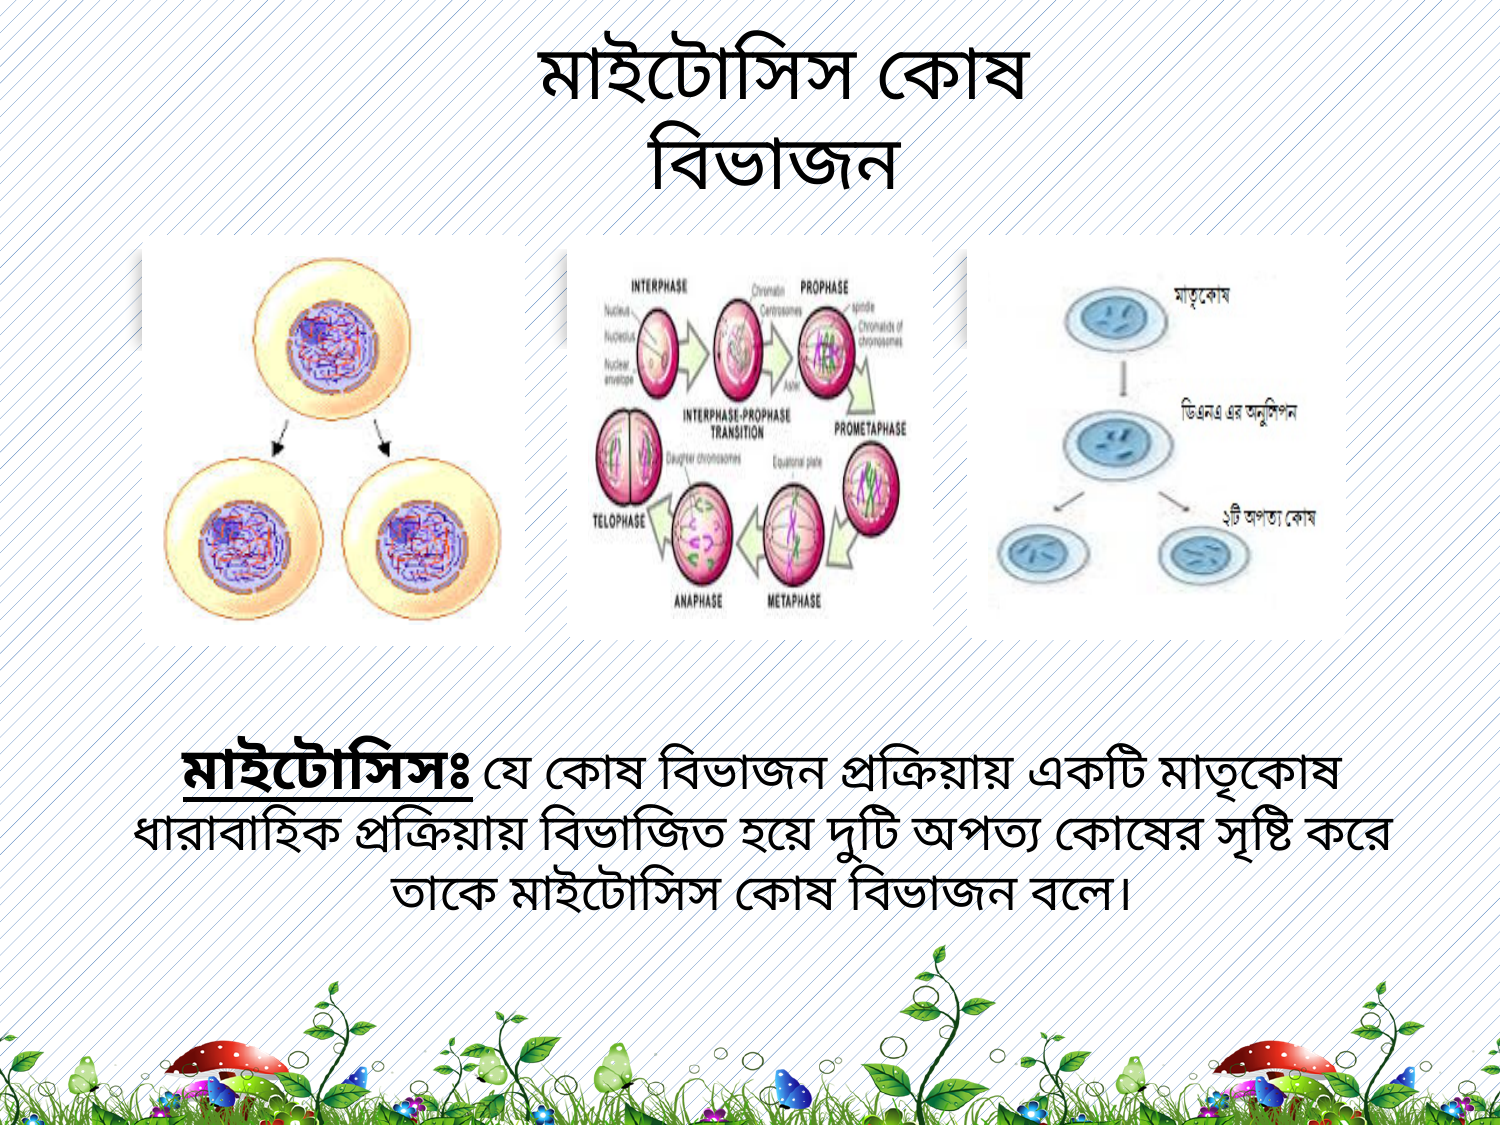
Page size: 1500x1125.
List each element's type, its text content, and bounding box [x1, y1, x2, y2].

picture [987, 255, 1326, 619]
picture [0, 937, 1500, 1125]
title মাইটোসিস কোষ বিভাজন [412, 67, 1157, 163]
picture [162, 256, 505, 626]
picture [587, 255, 913, 619]
text_box মাইটোসিসঃ যে কোষ বিভাজন প্রক্রিয়ায় একটি মাতৃকোষ ধারাবাহিক প্রক্রিয়ায় বিভাজিত হয়ে দুটি অপত্য কোষের সৃষ্টি করে তাকে মাইটোসিস কোষ বিভাজন বলে। [99, 723, 1425, 929]
